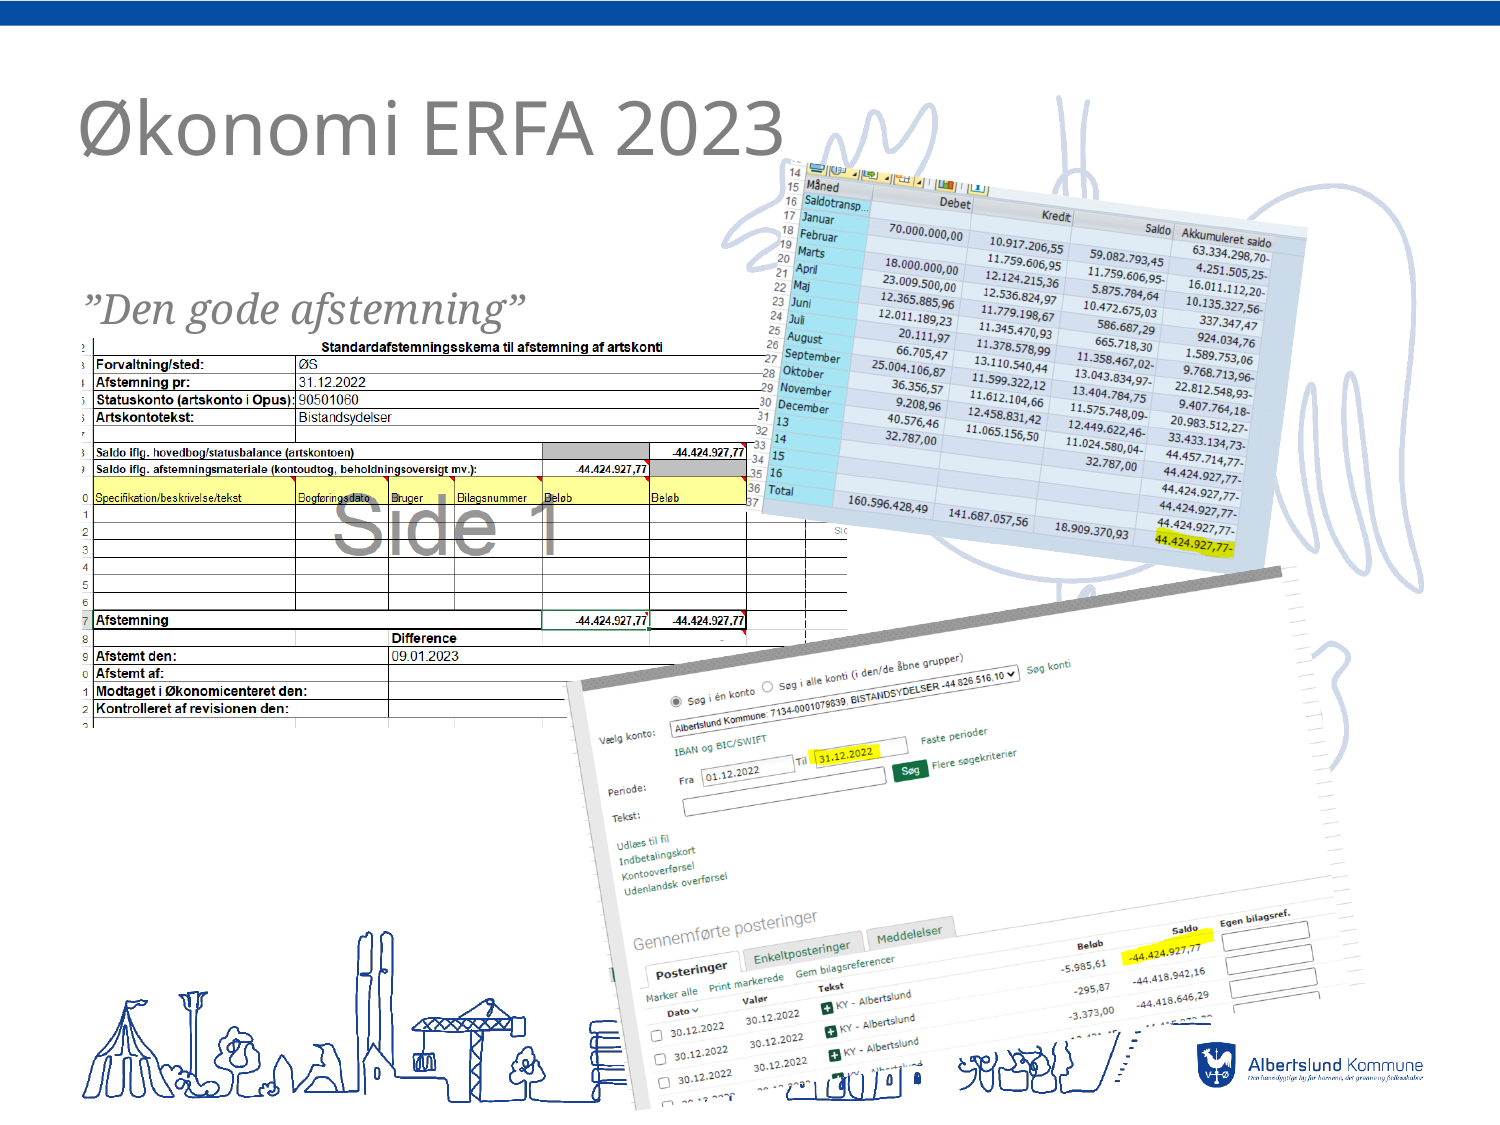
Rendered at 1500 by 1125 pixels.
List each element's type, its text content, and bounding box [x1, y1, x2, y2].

list ”Den gode afstemning” [851, 555, 1223, 618]
list ”Den gode afstemning” [82, 735, 585, 1028]
list ”Den gode afstemning” [82, 282, 760, 337]
list ”Den gode afstemning” [1265, 282, 1418, 1028]
title Økonomi ERFA 2023 [76, 95, 1418, 279]
picture [82, 161, 1500, 1111]
